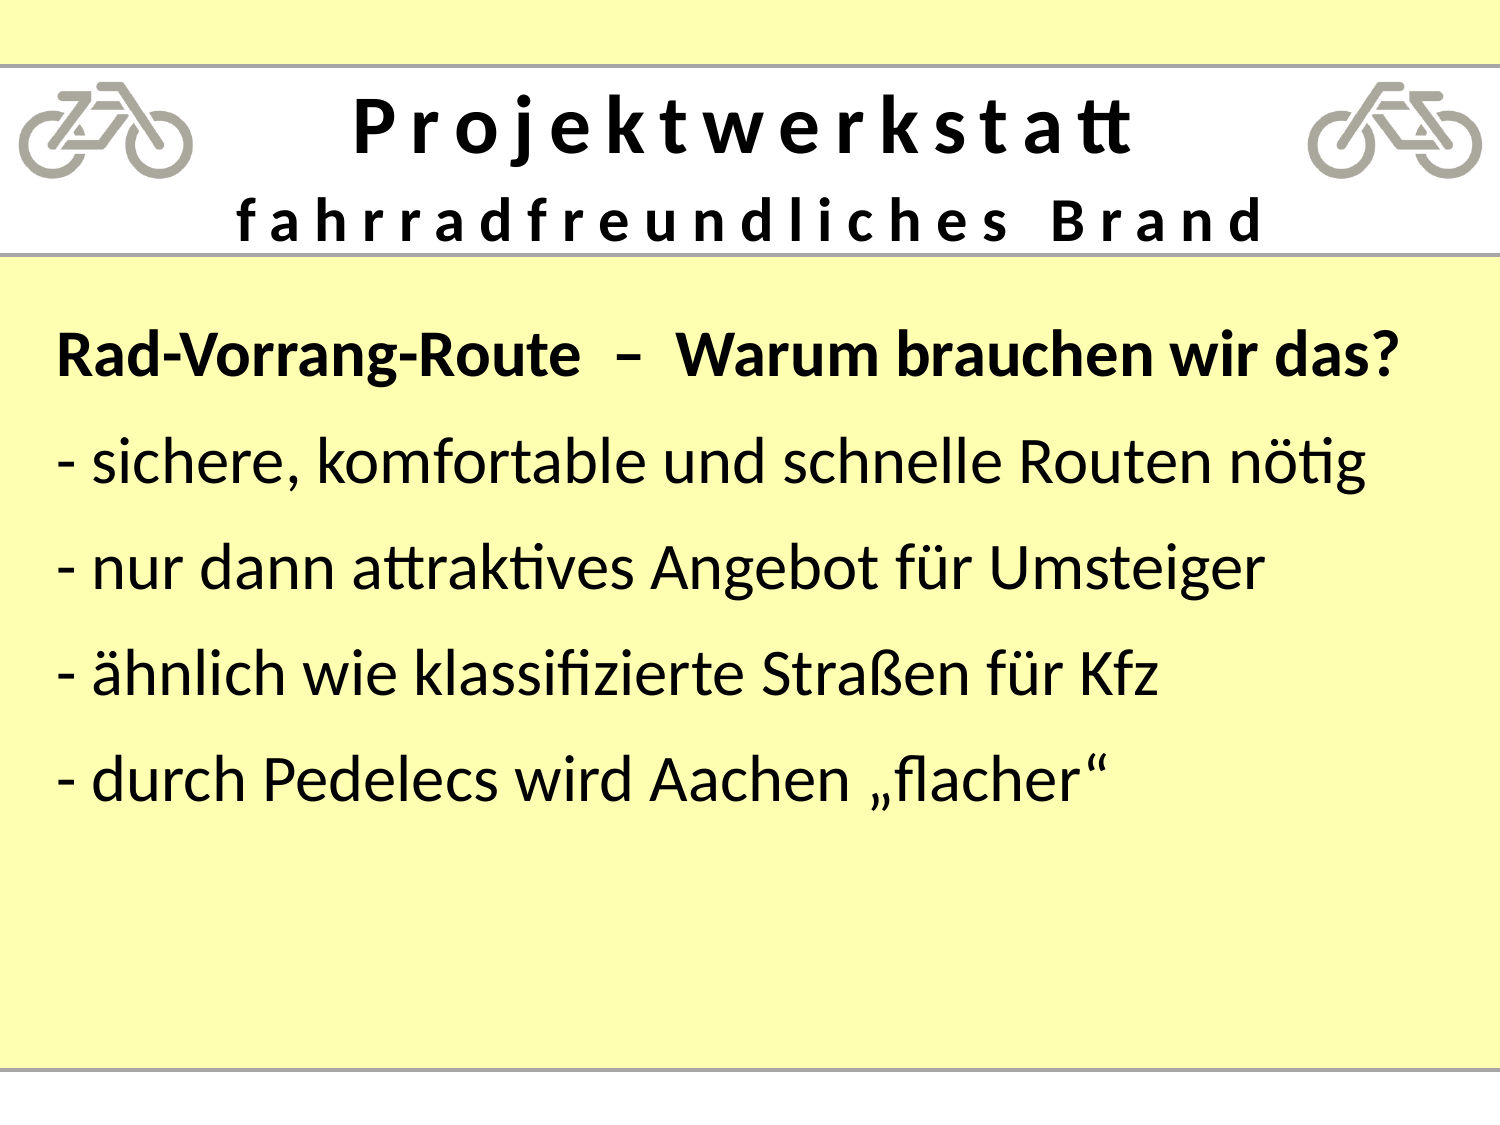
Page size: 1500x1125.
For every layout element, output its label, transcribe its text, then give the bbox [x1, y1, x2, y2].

picture [1304, 77, 1486, 182]
text_box - ähnlich wie klassifizierte Straßen für Kfz [41, 621, 1453, 727]
text_box [0, 64, 41, 257]
subtitle Rad-Vorrang-Route – Warum brauchen wir das? [41, 302, 1453, 408]
text_box - sichere, komfortable und schnelle Routen nötig [41, 408, 1453, 515]
text_box Projektwerkstatt fahrradfreundliches Brand [41, 49, 1459, 291]
text_box [1459, 64, 1500, 257]
text_box [0, 1068, 1500, 1125]
text_box - durch Pedelecs wird Aachen „flacher“ [41, 727, 1453, 917]
text_box - nur dann attraktives Angebot für Umsteiger [41, 515, 1453, 621]
picture [14, 77, 196, 182]
